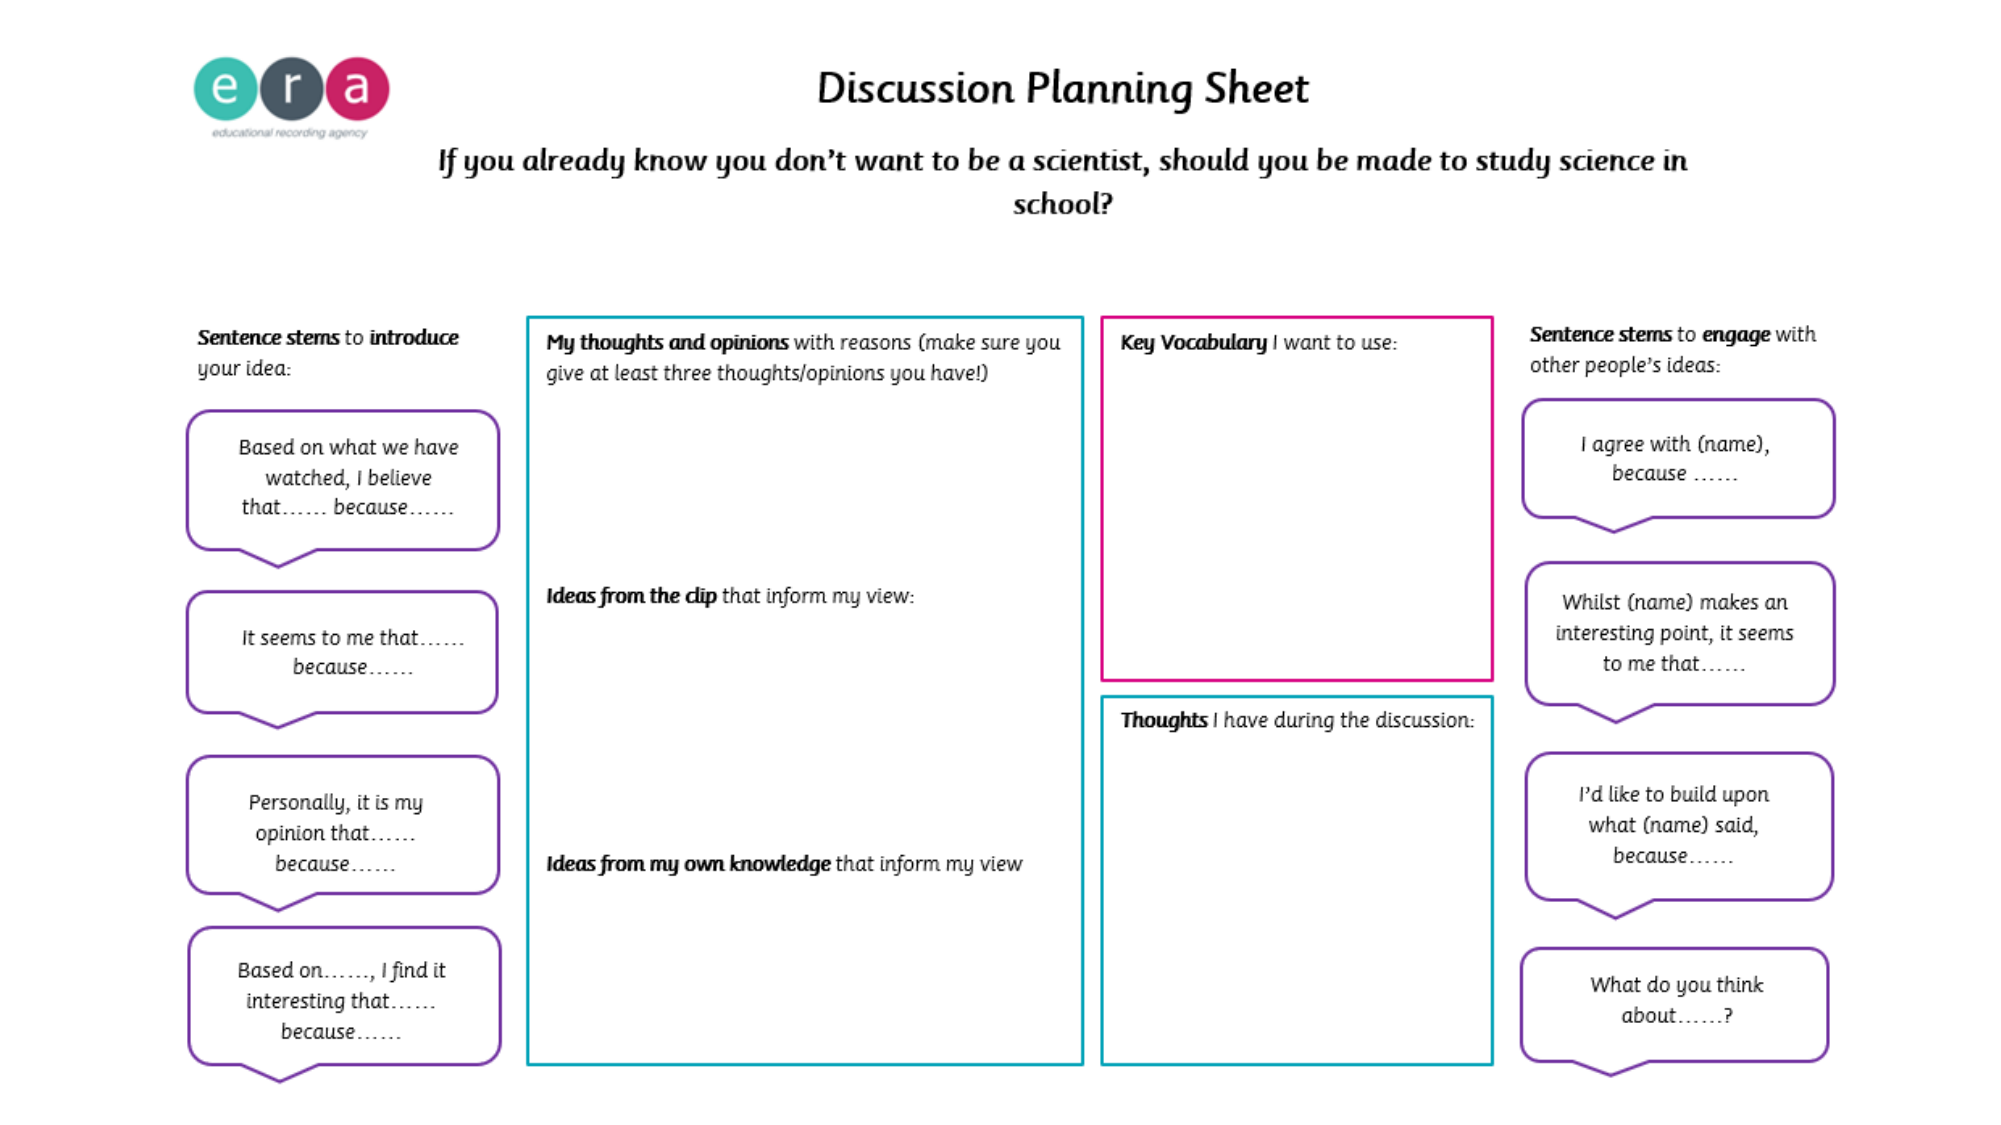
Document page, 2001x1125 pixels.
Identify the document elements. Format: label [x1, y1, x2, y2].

picture [178, 48, 1846, 1094]
